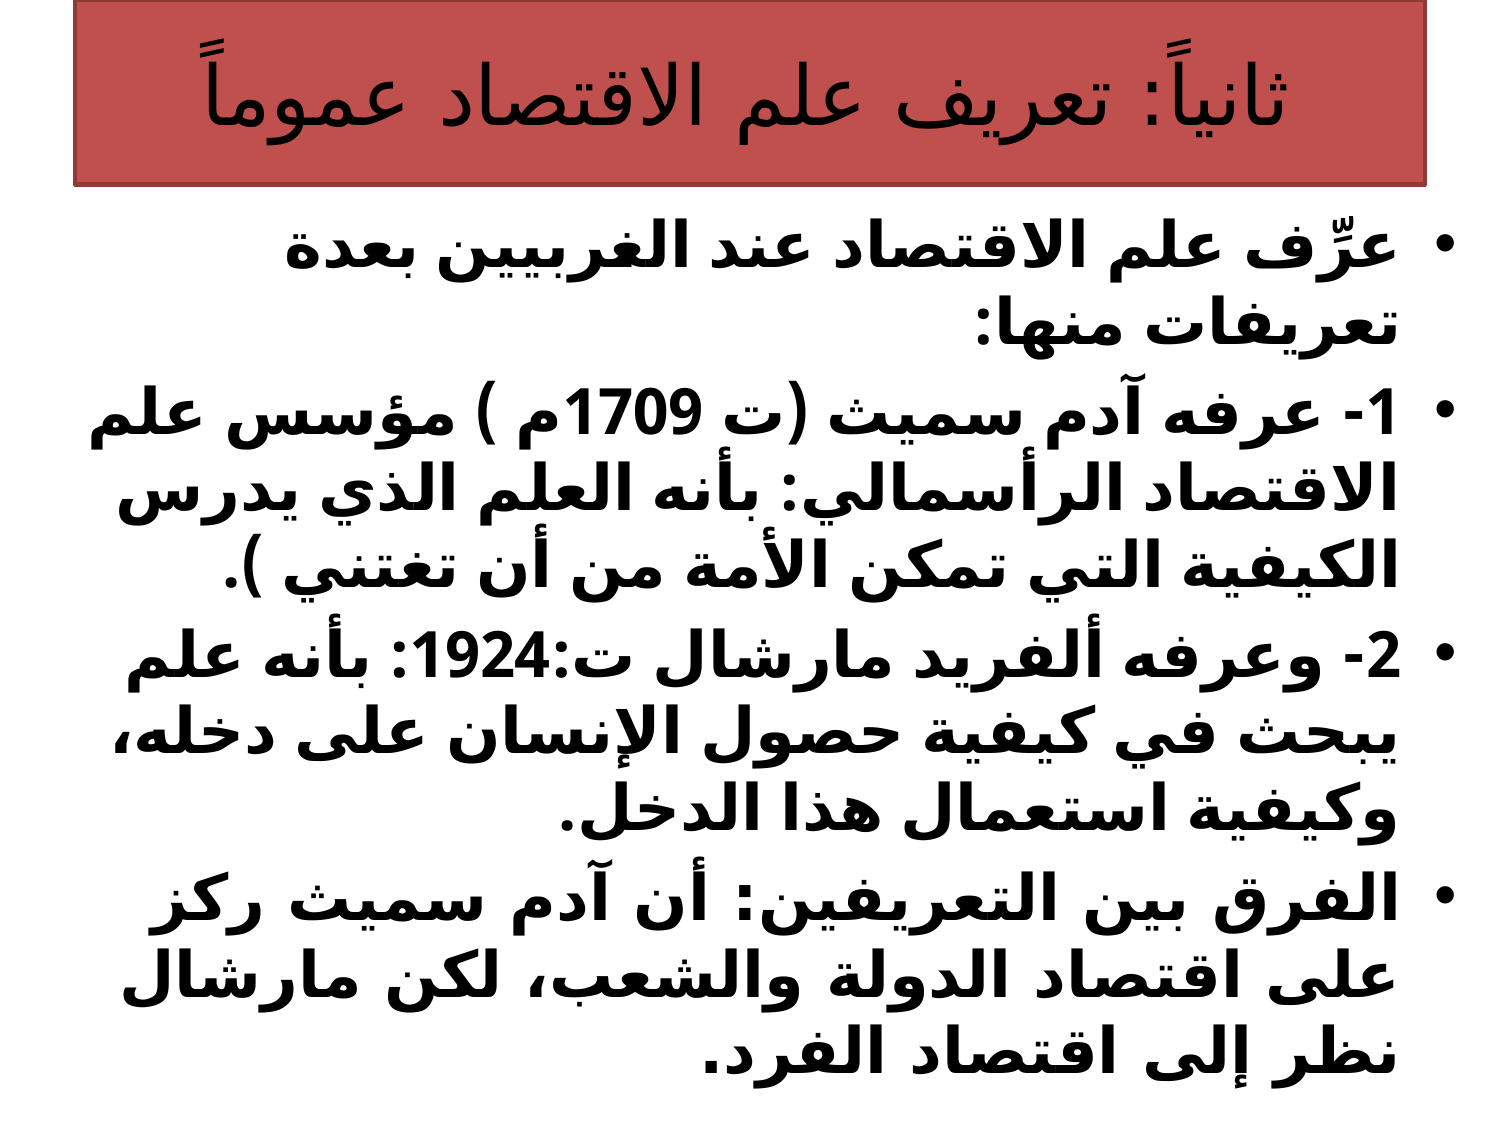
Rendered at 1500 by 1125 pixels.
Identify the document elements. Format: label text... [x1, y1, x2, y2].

title ثانياً: تعريف علم الاقتصاد عموماً [73, 0, 1427, 187]
list عرِّف علم الاقتصاد عند الغربيين بعدة تعريفات منها: 1- عرفه آدم سميث (ت 1709م ) مؤسس علم الاقتصاد الرأسمالي: بأنه العلم الذي يدرس الكيفية التي تمكن الأمة من أن تغتني ). 2- وعرفه ألفريد مارشال ت:1924: بأنه علم يبحث في كيفية حصول الإنسان على دخله، وكيفية استعمال هذا الدخل. الفرق بين التعريفين: أن آدم سميث ركز على اقتصاد الدولة والشعب، لكن مارشال نظر إلى اقتصاد الفرد. [17, 196, 1471, 1106]
